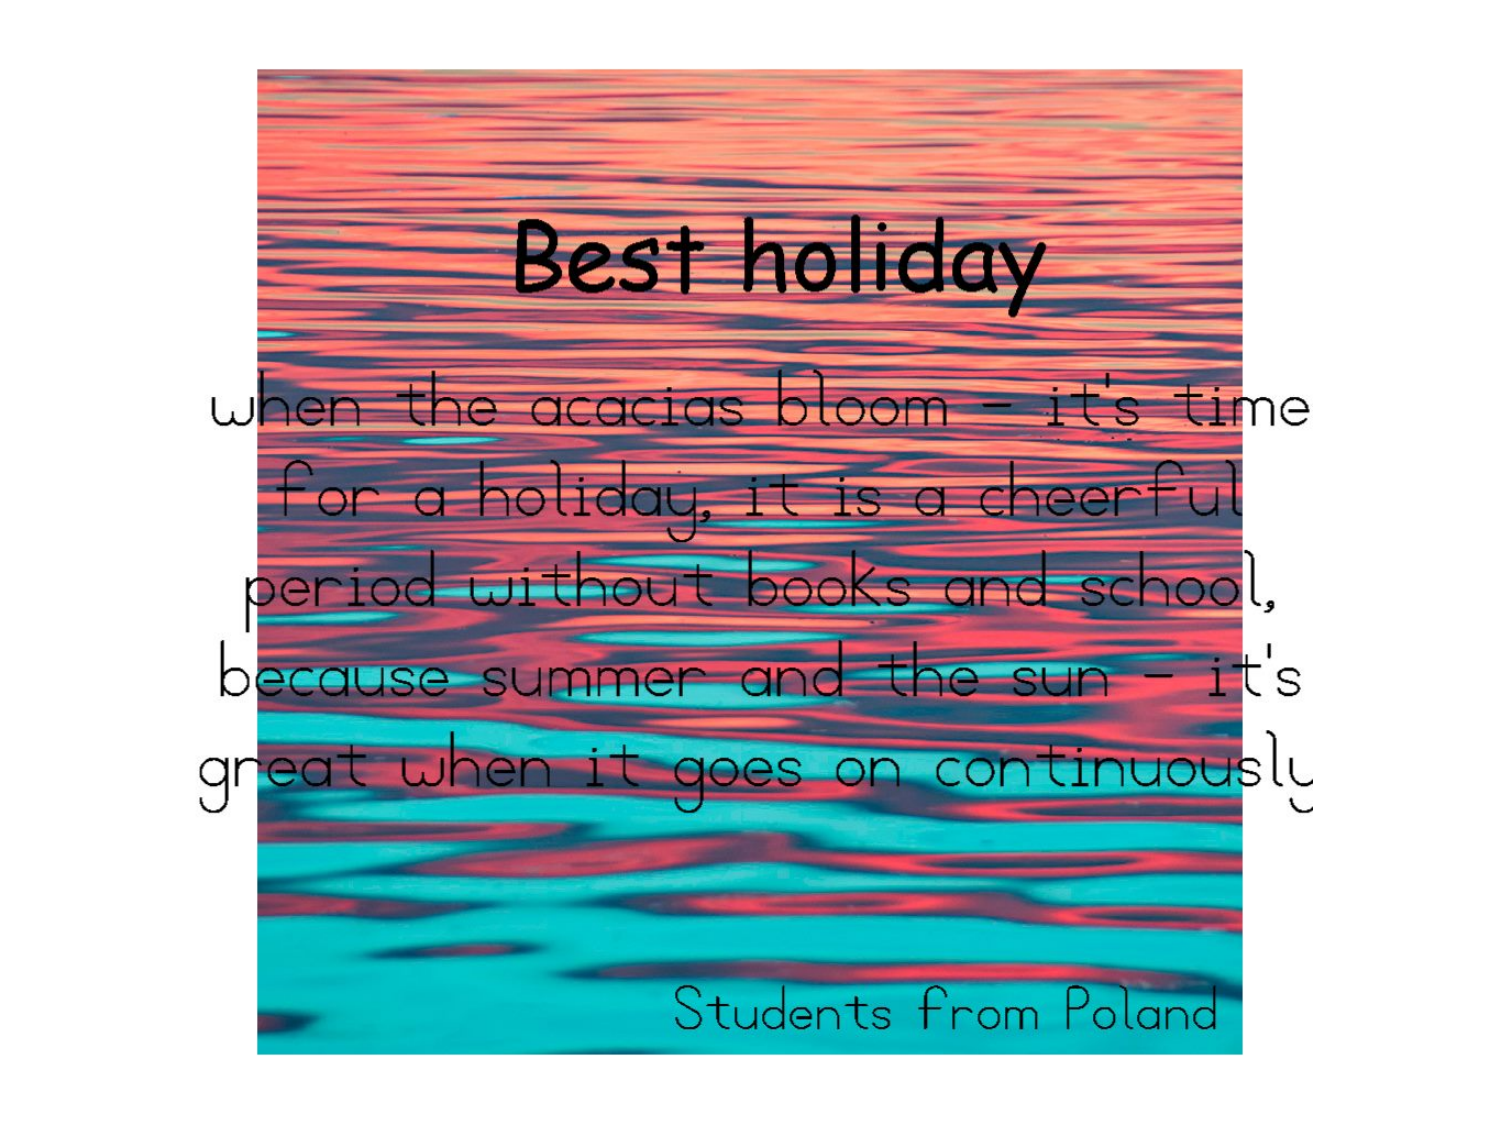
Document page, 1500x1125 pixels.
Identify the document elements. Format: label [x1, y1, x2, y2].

picture [187, 0, 1313, 1125]
